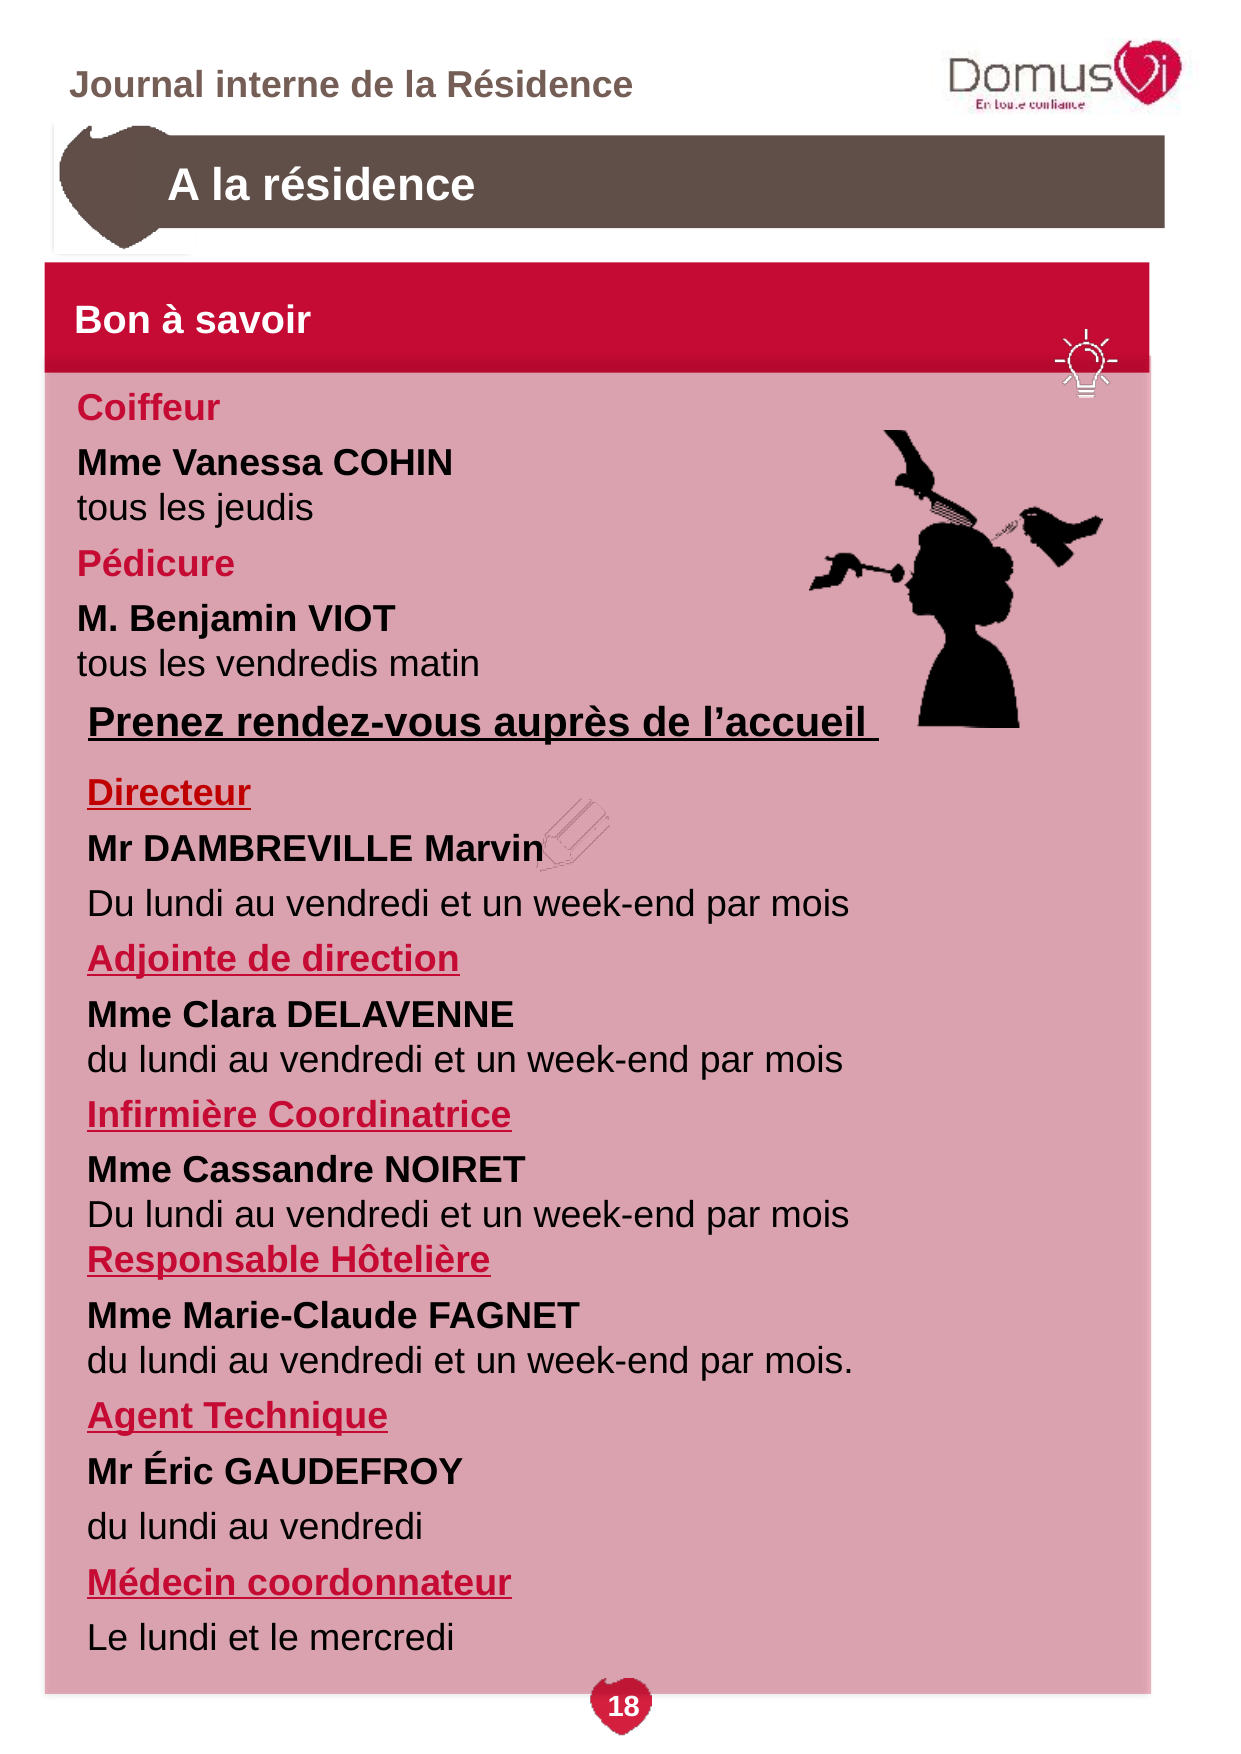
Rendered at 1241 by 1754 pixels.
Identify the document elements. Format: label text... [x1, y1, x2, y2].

text_box Journal interne de la Résidence [69, 24, 941, 141]
picture [1046, 329, 1126, 398]
picture [536, 798, 611, 872]
text_box Bon à savoir [44, 262, 1150, 355]
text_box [53, 117, 195, 254]
text_box Directeur Mr DAMBREVILLE Marvin Du lundi au vendredi et un week-end par mois Adjointe de direction Mme Clara DELAVENNE du lundi au vendredi et un week-end par mois Infirmière Coordinatrice Mme Cassandre NOIRET Du lundi au vendredi et un week-end par mois Responsable Hôtelière Mme Marie-Claude FAGNET du lundi au vendredi et un week-end par mois. Agent Technique Mr Éric GAUDEFROY du lundi au vendredi Médecin coordonnateur Le lundi et le mercredi [57, 760, 1113, 1754]
picture [809, 430, 1103, 729]
text_box Coiffeur Mme Vanessa COHIN tous les jeudis Pédicure M. Benjamin VIOT tous les vendredis matin Prenez rendez-vous auprès de l’accueil [47, 375, 1103, 752]
picture [588, 1678, 652, 1740]
title A la résidence [199, 135, 1165, 229]
text_box [44, 355, 1152, 1695]
picture [929, 38, 1199, 117]
